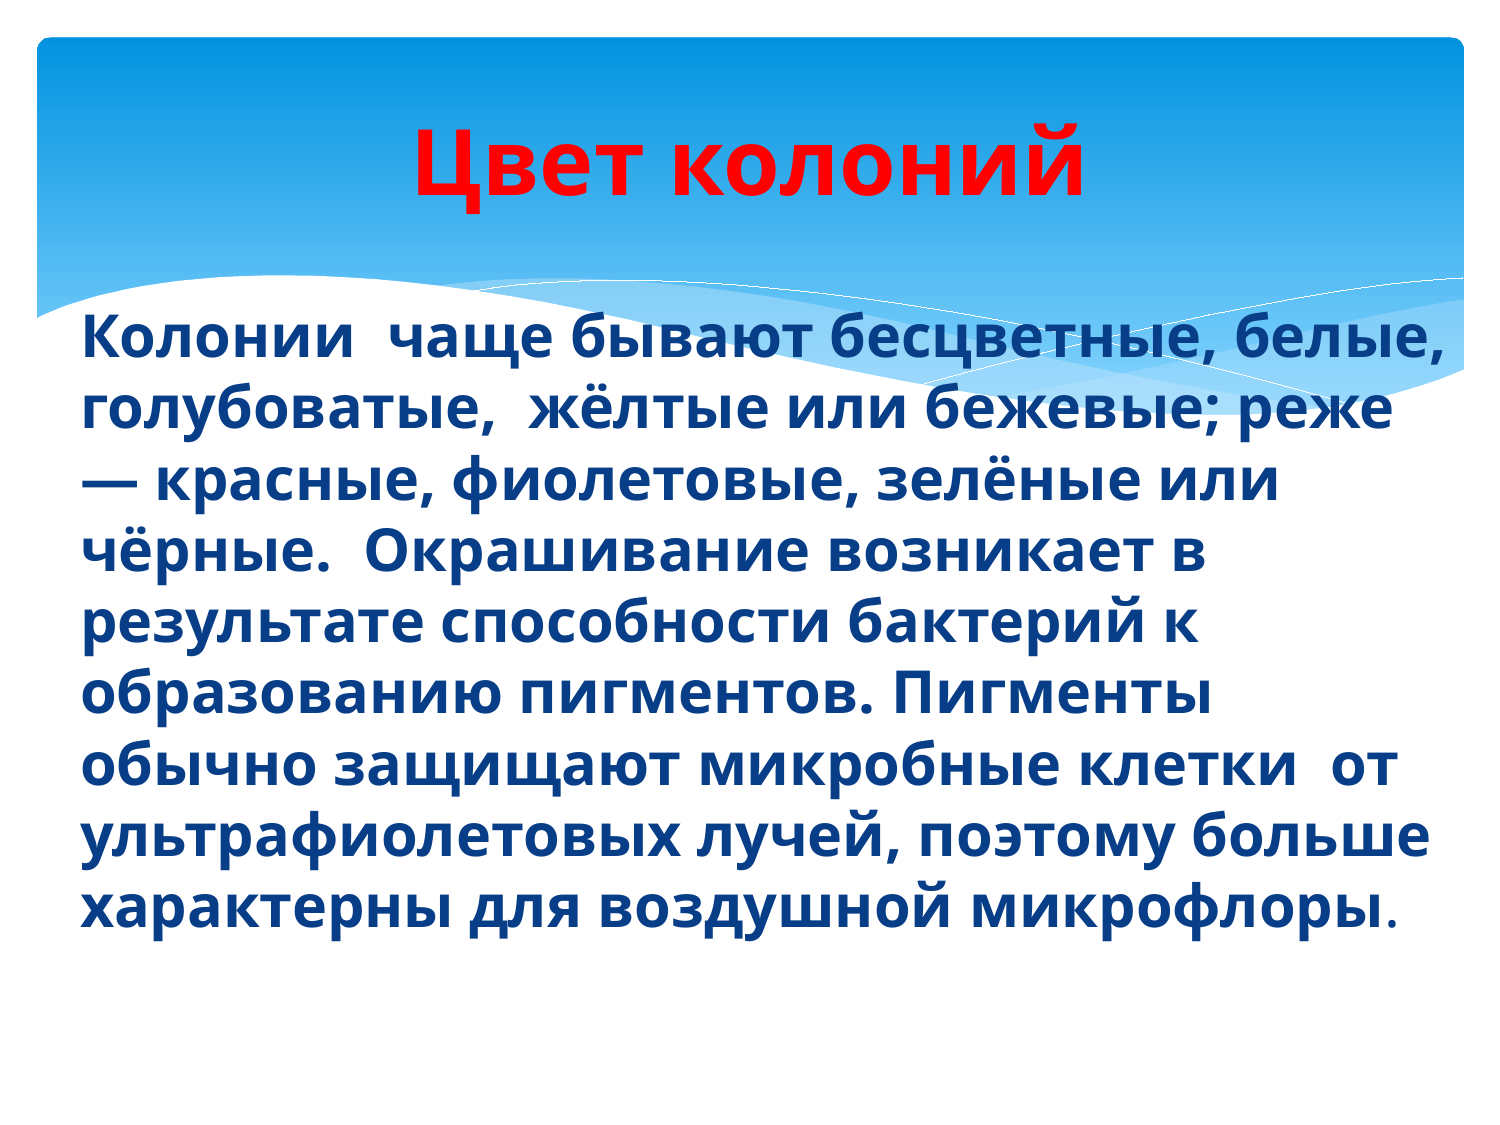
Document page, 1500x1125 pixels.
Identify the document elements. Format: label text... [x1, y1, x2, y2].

list Колонии чаще бывают бесцветные, белые, голубоватые, жёлтые или бежевые; реже — красные, фиолетовые, зелёные или чёрные. Окрашивание возникает в результате способности бактерий к образованию пигментов. Пигменты обычно защищают микробные клетки от ультрафиолетовых лучей, поэтому больше характерны для воздушной микрофлоры. [64, 290, 1471, 1059]
title Цвет колоний [75, 55, 1425, 261]
